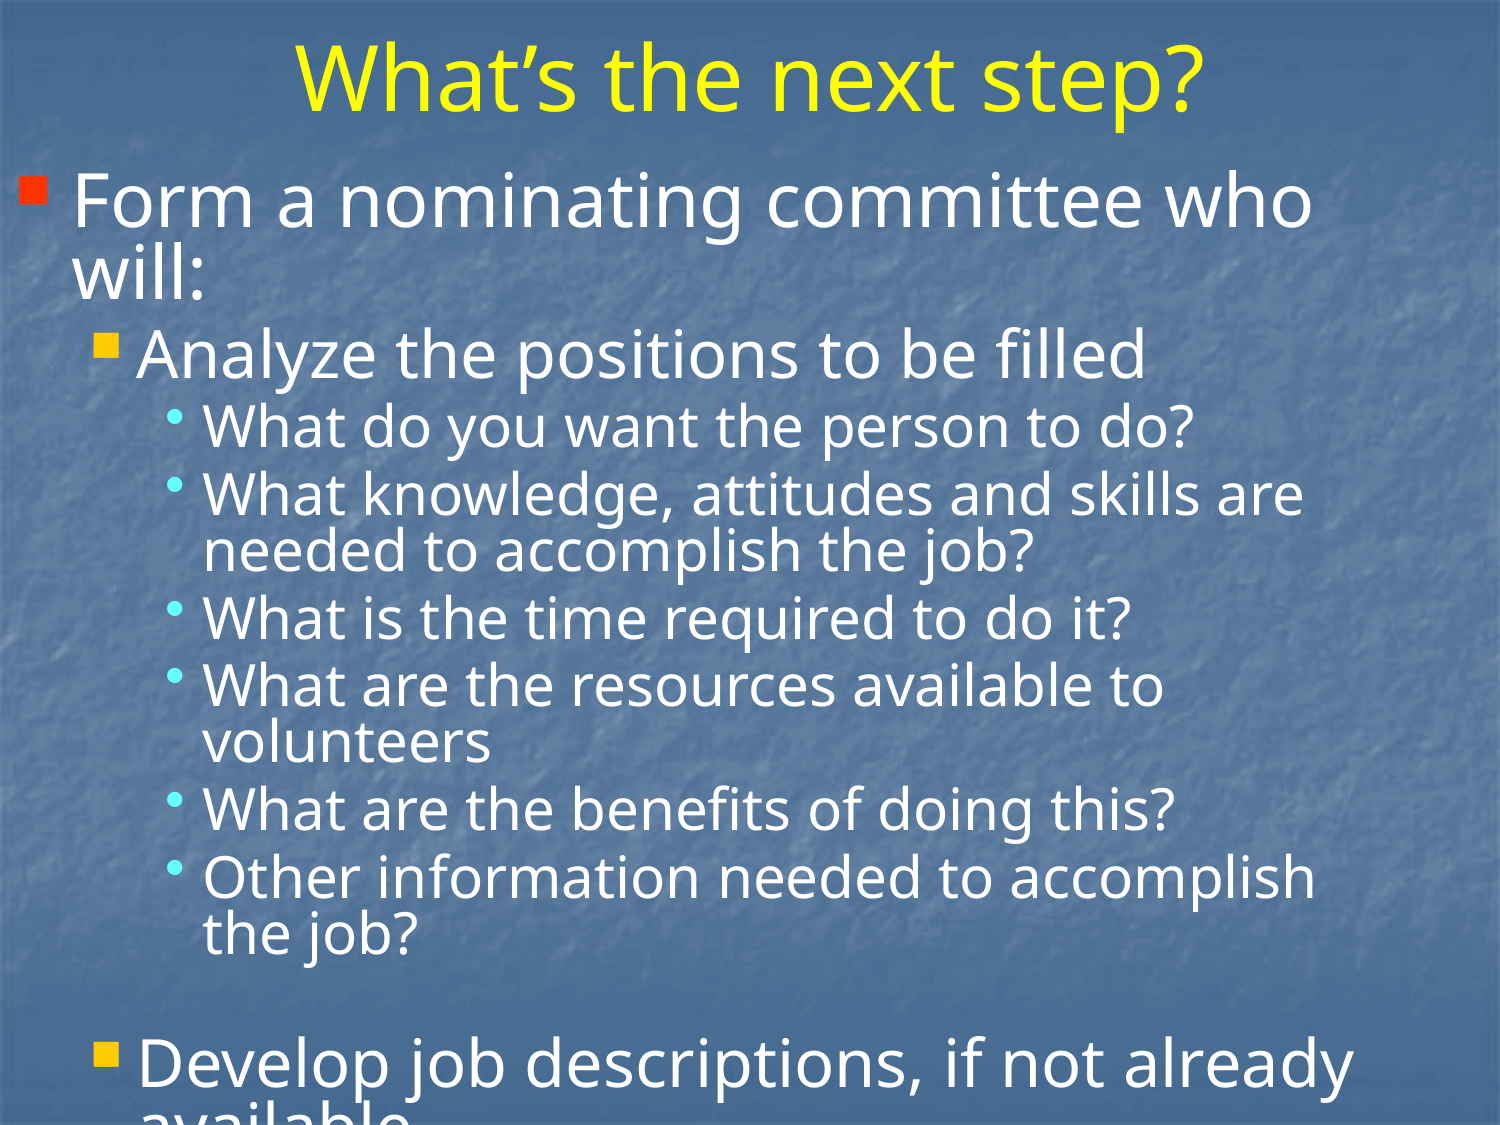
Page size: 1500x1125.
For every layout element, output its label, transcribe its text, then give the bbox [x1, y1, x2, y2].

list Form a nominating committee who will: Analyze the positions to be filled What do you want the person to do? What knowledge, attitudes and skills are needed to accomplish the job? What is the time required to do it? What are the resources available to volunteers What are the benefits of doing this? Other information needed to accomplish the job? Develop job descriptions, if not already available [0, 162, 1426, 1088]
title What’s the next step? [74, 0, 1426, 150]
